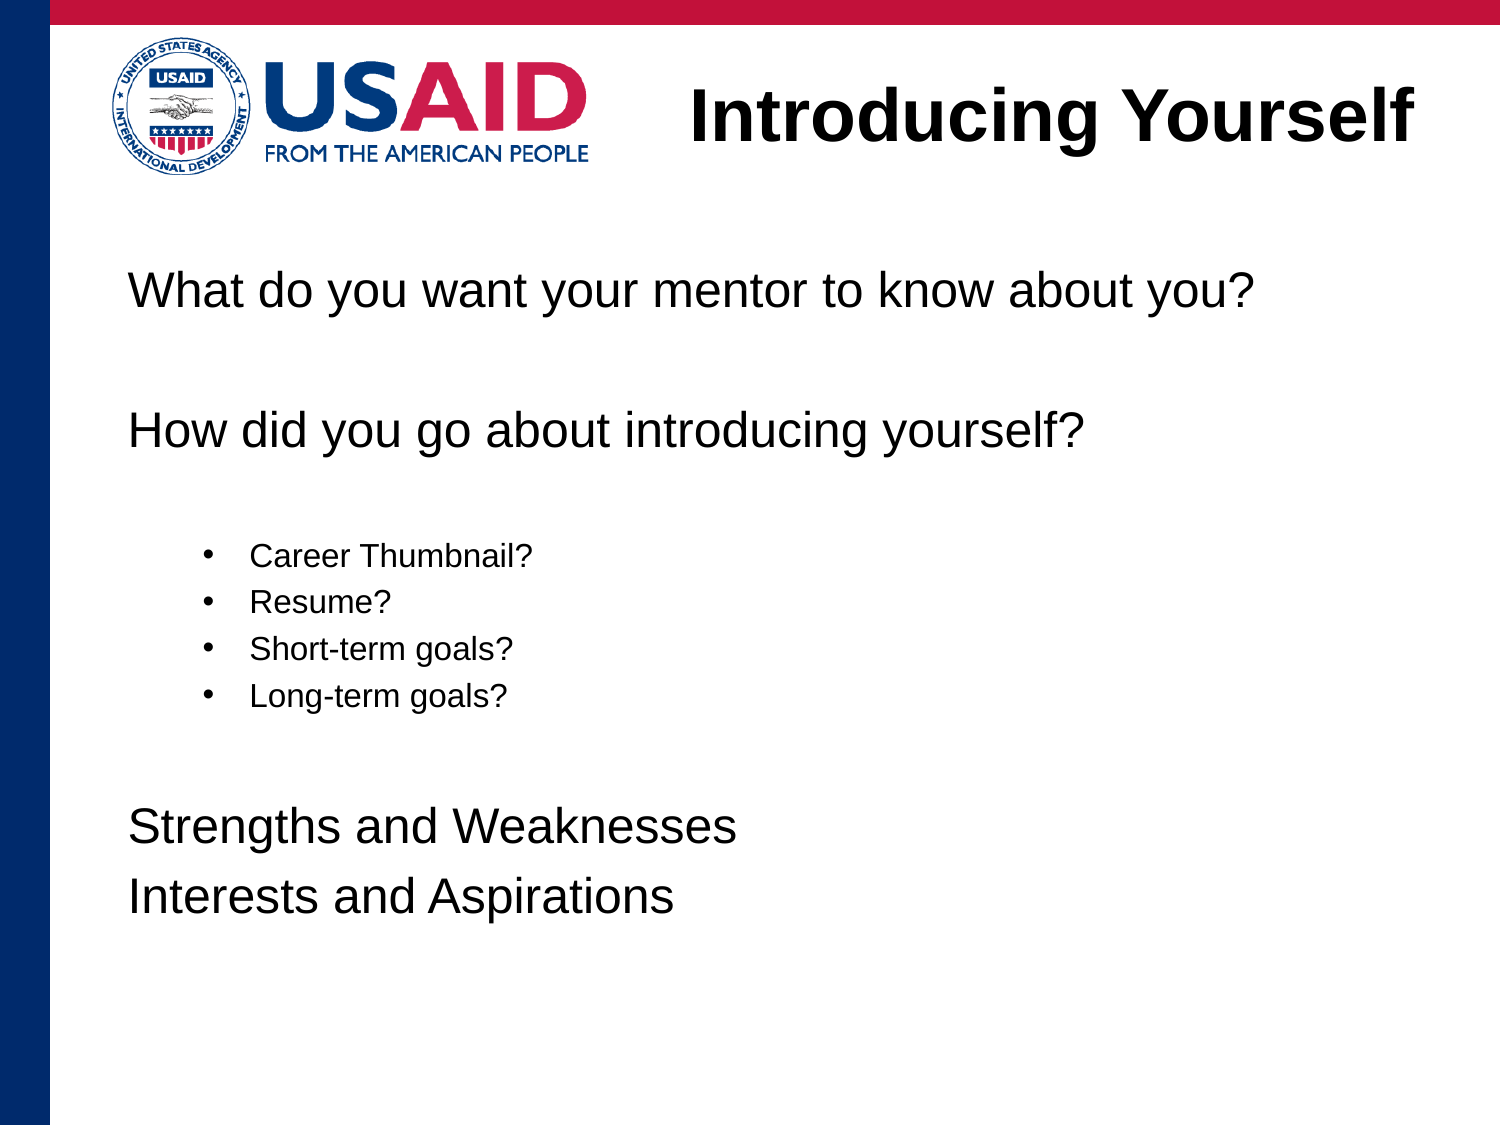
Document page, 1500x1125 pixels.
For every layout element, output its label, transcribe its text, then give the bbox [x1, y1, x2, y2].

list What do you want your mentor to know about you? How did you go about introducing yourself? Career Thumbnail? Resume? Short-term goals? Long-term goals? Strengths and Weaknesses Interests and Aspirations [112, 249, 1476, 1013]
picture [112, 37, 600, 175]
text_box Introducing Yourself [675, 59, 1450, 165]
